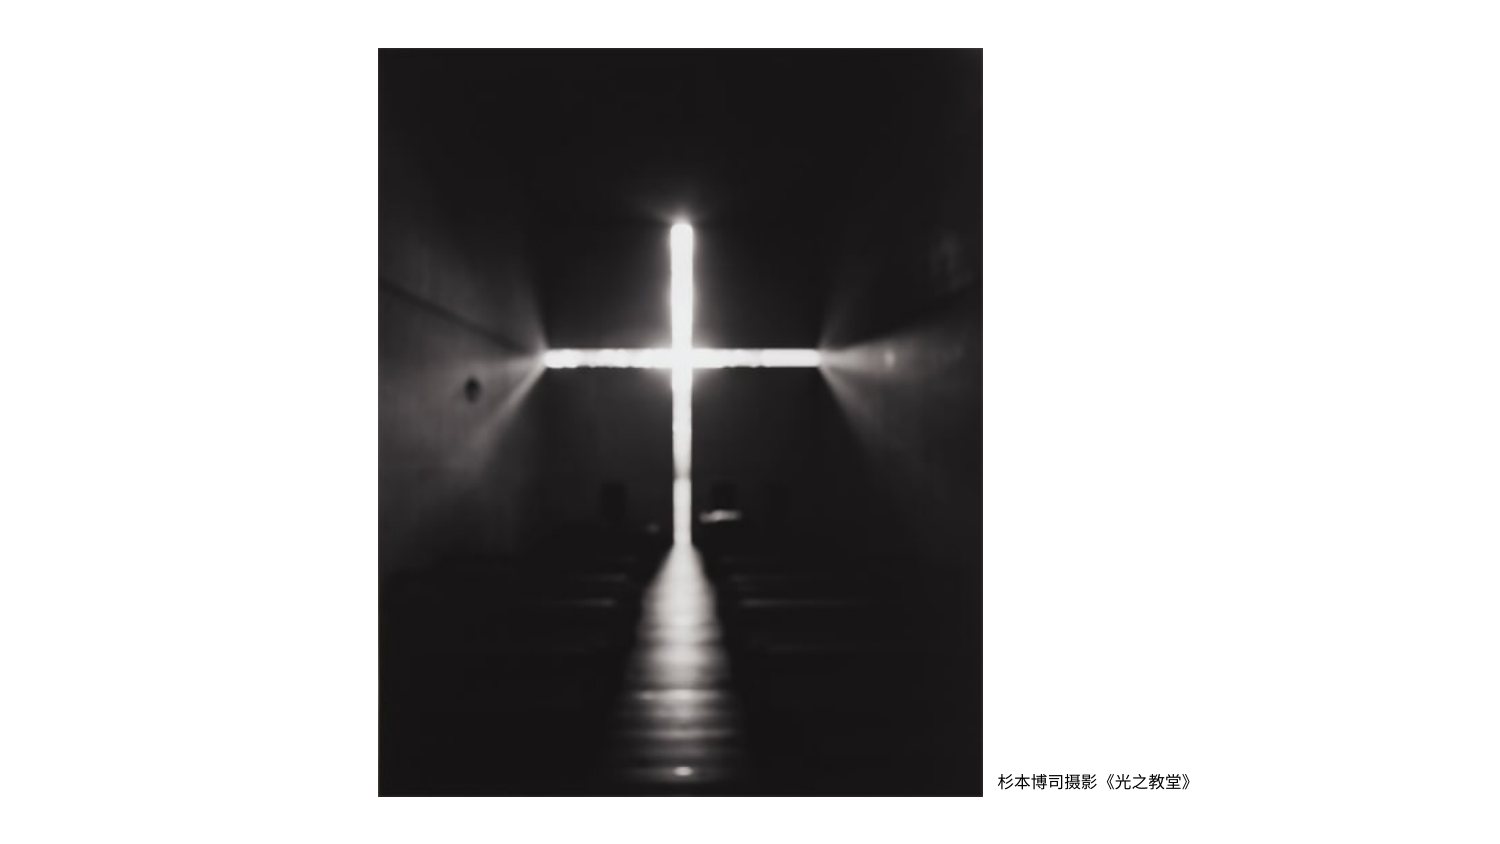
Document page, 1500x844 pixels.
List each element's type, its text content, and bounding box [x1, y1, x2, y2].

picture [378, 47, 984, 798]
text_box 杉本博司摄影《光之教堂》 [987, 764, 1219, 800]
